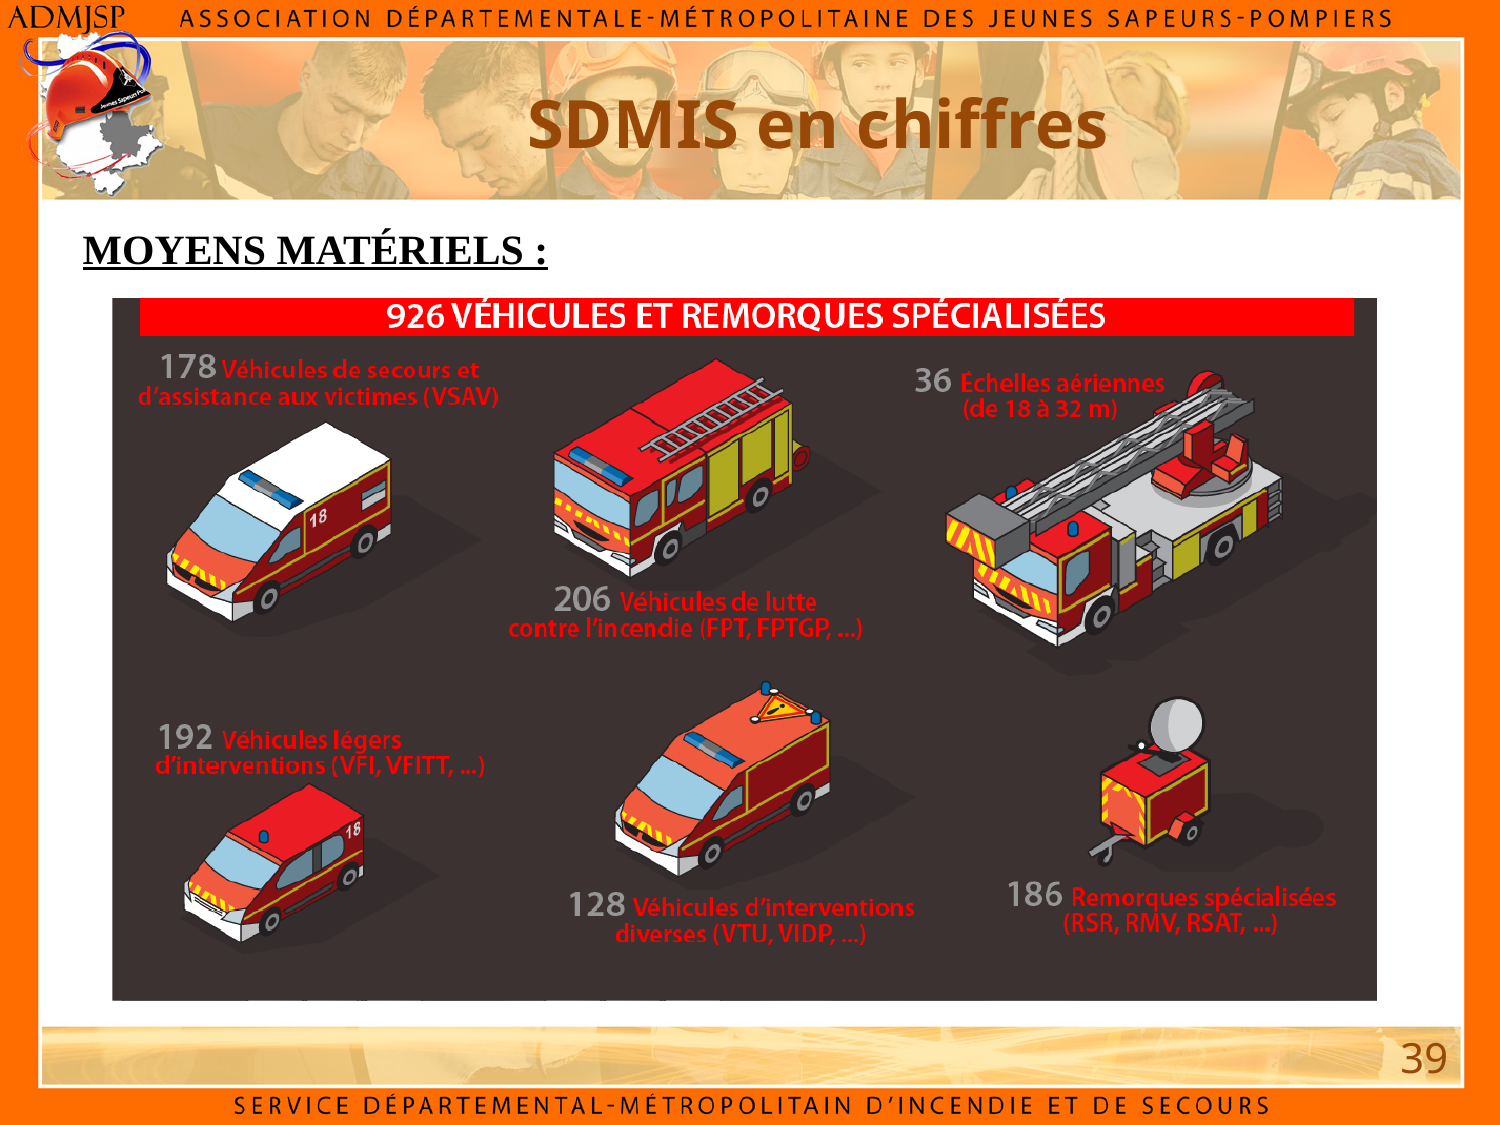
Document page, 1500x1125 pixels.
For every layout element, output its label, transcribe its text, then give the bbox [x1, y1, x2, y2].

title SDMIS en chiffres [183, 45, 1454, 200]
text_box Moyens matériels : [67, 215, 1412, 281]
slide_number 39 [1113, 1029, 1464, 1090]
picture [0, 0, 1500, 1125]
